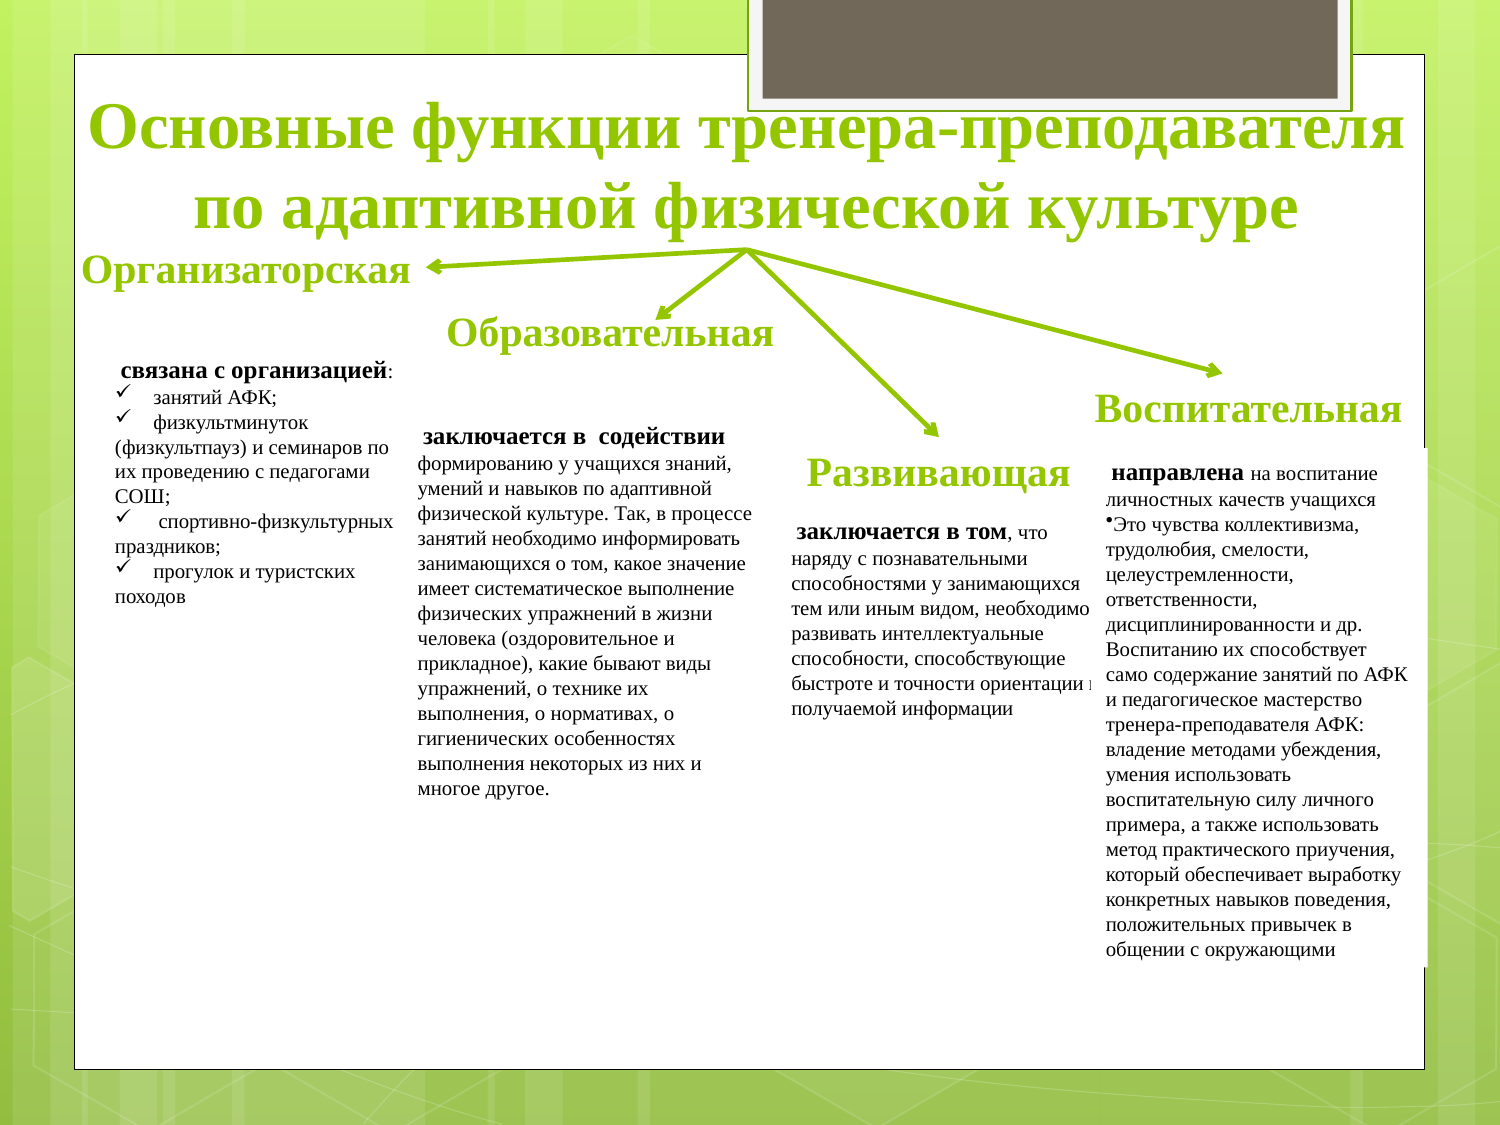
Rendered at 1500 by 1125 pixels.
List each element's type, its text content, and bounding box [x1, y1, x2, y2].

text_box заключается в том, что наряду с познавательными способностями у занимающихся тем или иным видом, необходимо развивать интеллектуальные способности, способствующие быстроте и точности ориентации в получаемой информации [776, 507, 1091, 727]
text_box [426, 251, 748, 268]
text_box Основные функции тренера-преподавателя по адаптивной физической культуре [70, 74, 1424, 250]
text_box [746, 251, 940, 438]
text_box Образовательная [431, 297, 739, 363]
text_box Воспитательная [1079, 373, 1418, 439]
text_box Организаторская [66, 234, 426, 300]
text_box связана с организацией: занятий АФК; физкультминуток (физкультпауз) и семинаров по их проведению с педагогами СОШ; спортивно-физкультурных праздников; прогулок и туристских походов [100, 345, 418, 616]
text_box Развивающая [791, 437, 1086, 502]
text_box заключается в содействии формированию у учащихся знаний, умений и навыков по адаптивной физической культуре. Так, в процессе занятий необходимо информировать занимающихся о том, какое значение имеет систематическое выполнение физических упражнений в жизни человека (оздоровительное и прикладное), какие бывают виды упражнений, о технике их выполнения, о нормативах, о гигиенических особенностях выполнения некоторых из них и многое другое. [402, 412, 777, 807]
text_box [940, 251, 1223, 374]
text_box направлена на воспитание личностных качеств учащихся Это чувства коллективизма, трудолюбия, смелости, целеустремленности, ответственности, дисциплинированности и др. Воспитанию их способствует само содержание занятий по АФК и педагогическое мастерство тренера-преподавателя АФК: владение методами убеждения, умения использовать воспитательную силу личного примера, а также использовать метод практического приучения, который обеспечивает выработку конкретных навыков поведения, положительных привычек в общении с окружающими [1091, 448, 1428, 968]
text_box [655, 275, 747, 321]
